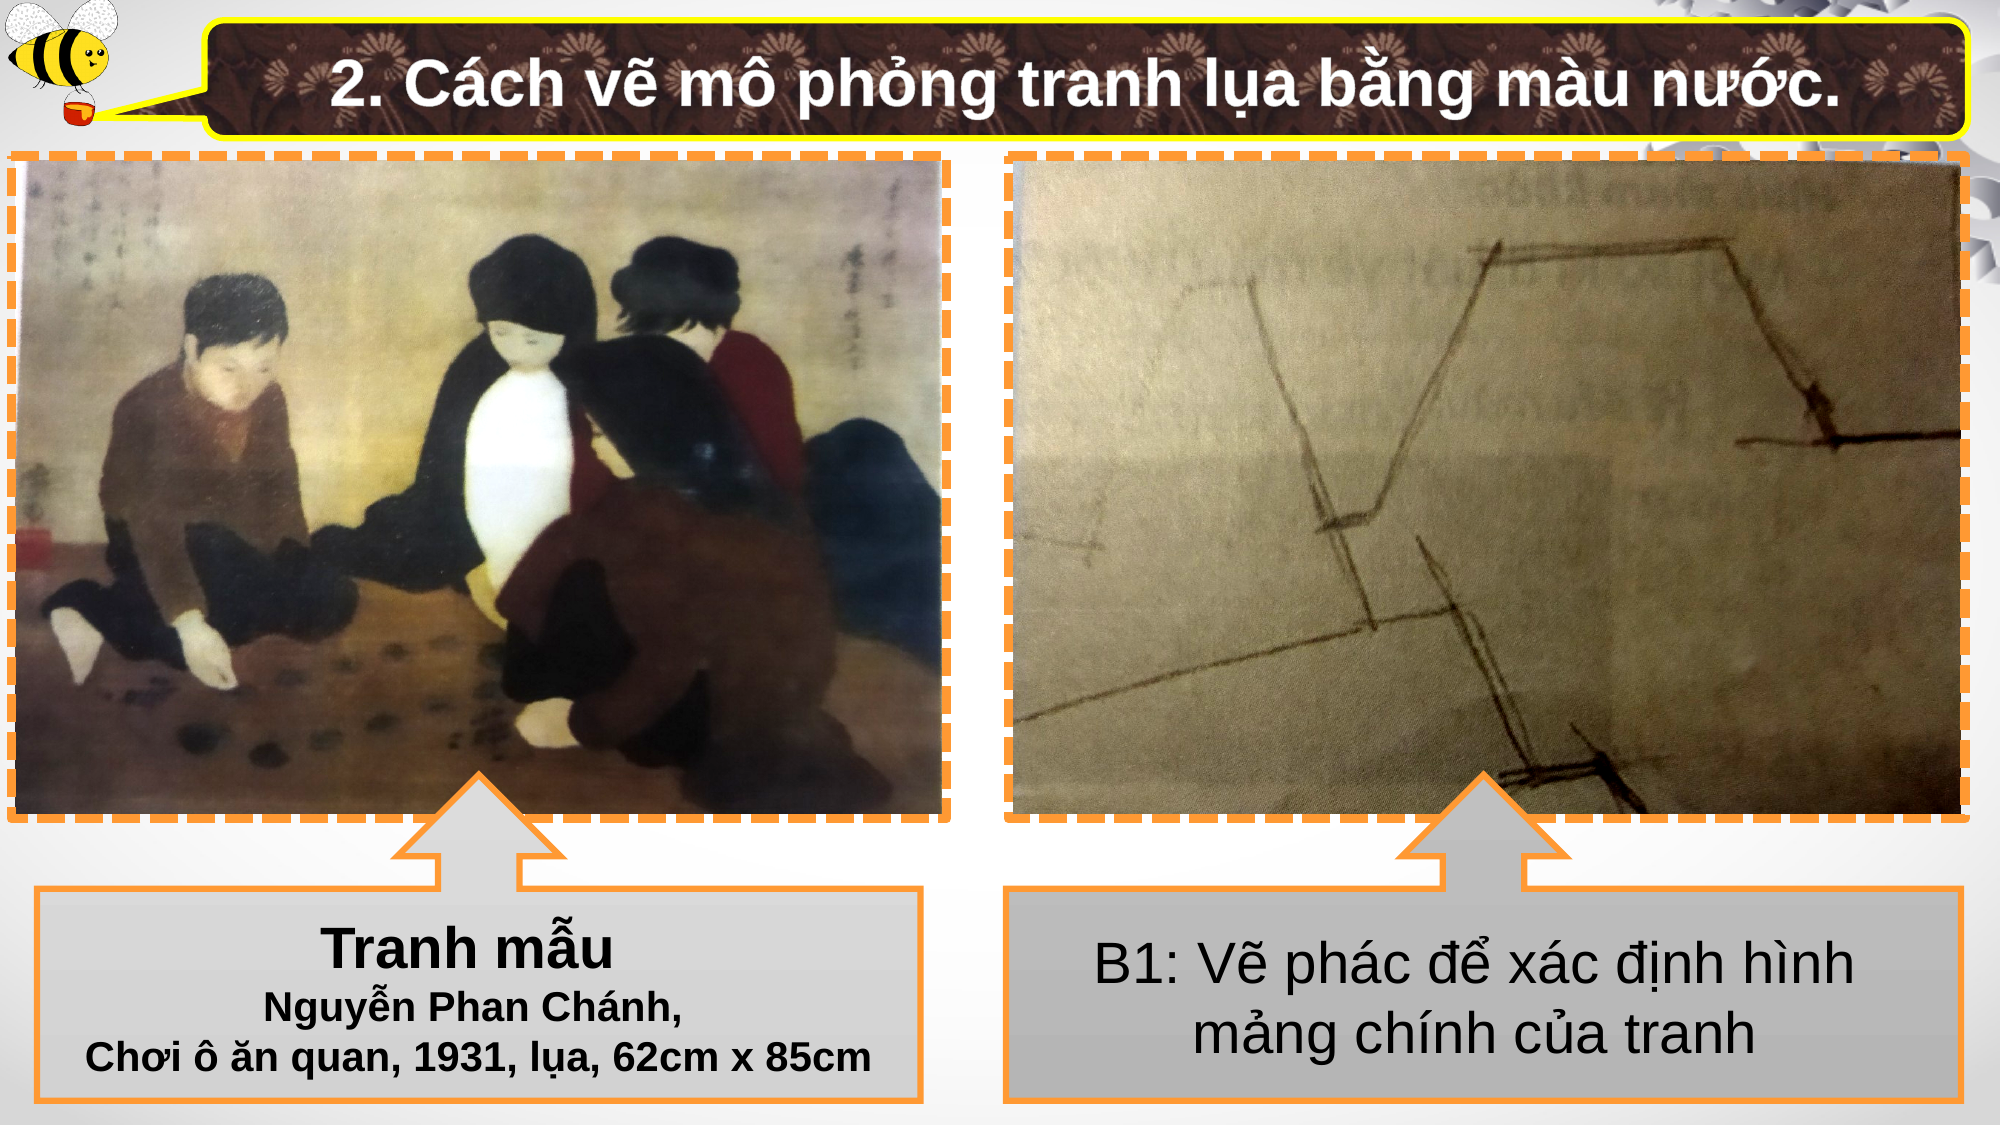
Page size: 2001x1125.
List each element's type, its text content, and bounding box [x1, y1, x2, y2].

text_box Tranh mẫu Nguyễn Phan Chánh, Chơi ô ăn quan, 1931, lụa, 62cm x 85cm [36, 814, 922, 1102]
text_box B1: Vẽ phác để xác định hình mảng chính của tranh [1005, 814, 1962, 1102]
text_box 2. Cách vẽ mô phỏng tranh lụa bằng màu nước. [148, 20, 1969, 139]
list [15, 160, 942, 814]
picture [0, 0, 2000, 1125]
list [0, 0, 148, 139]
